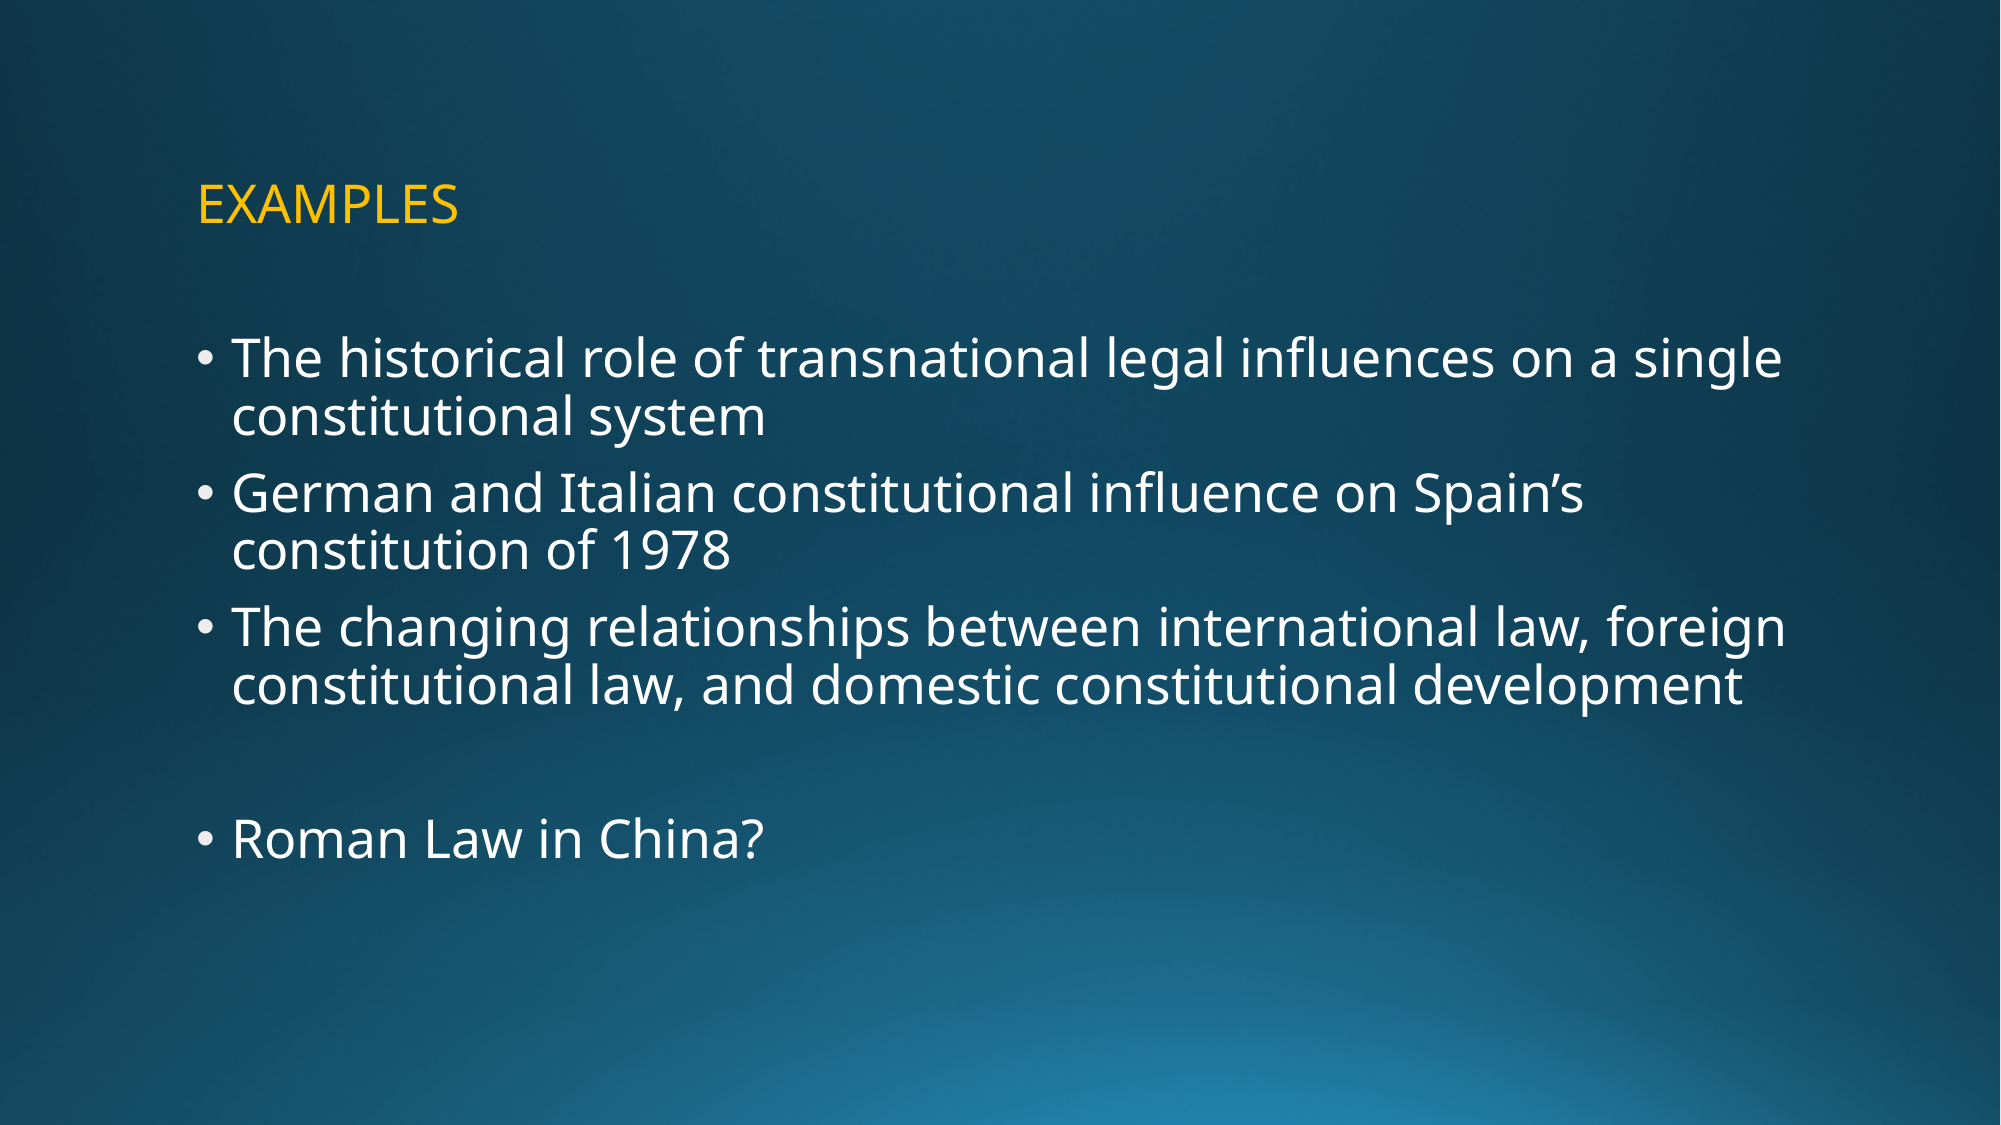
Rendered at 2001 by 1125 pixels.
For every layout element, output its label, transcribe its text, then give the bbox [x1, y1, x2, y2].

picture [0, 0, 2001, 1125]
list EXAMPLES The historical role of transnational legal influences on a single constitutional system German and Italian constitutional influence on Spain’s constitution of 1978 The changing relationships between international law, foreign constitutional law, and domestic constitutional development Roman Law in China? [181, 169, 1861, 884]
